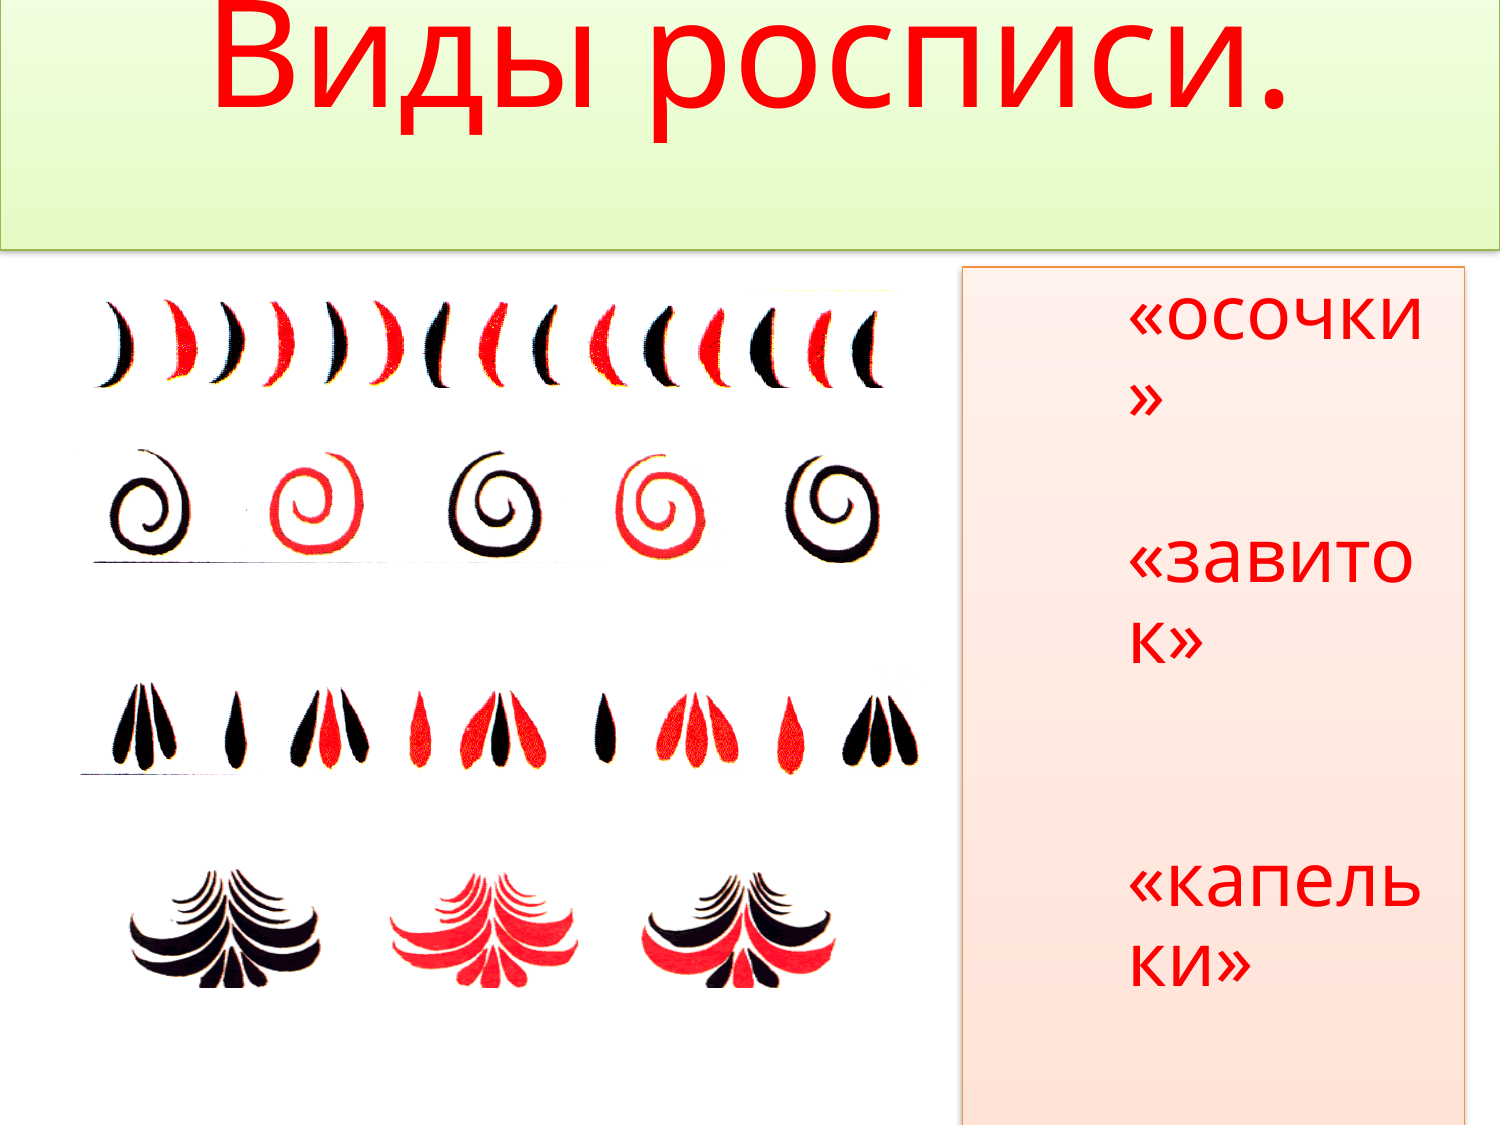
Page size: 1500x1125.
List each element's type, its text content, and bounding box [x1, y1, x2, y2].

picture [87, 869, 938, 988]
picture [74, 449, 901, 563]
picture [87, 290, 913, 388]
text_box Виды росписи. [0, 0, 1500, 251]
picture [76, 668, 940, 776]
text_box «осочки» «завиток» «капельки» «кустики» [962, 266, 1465, 1125]
